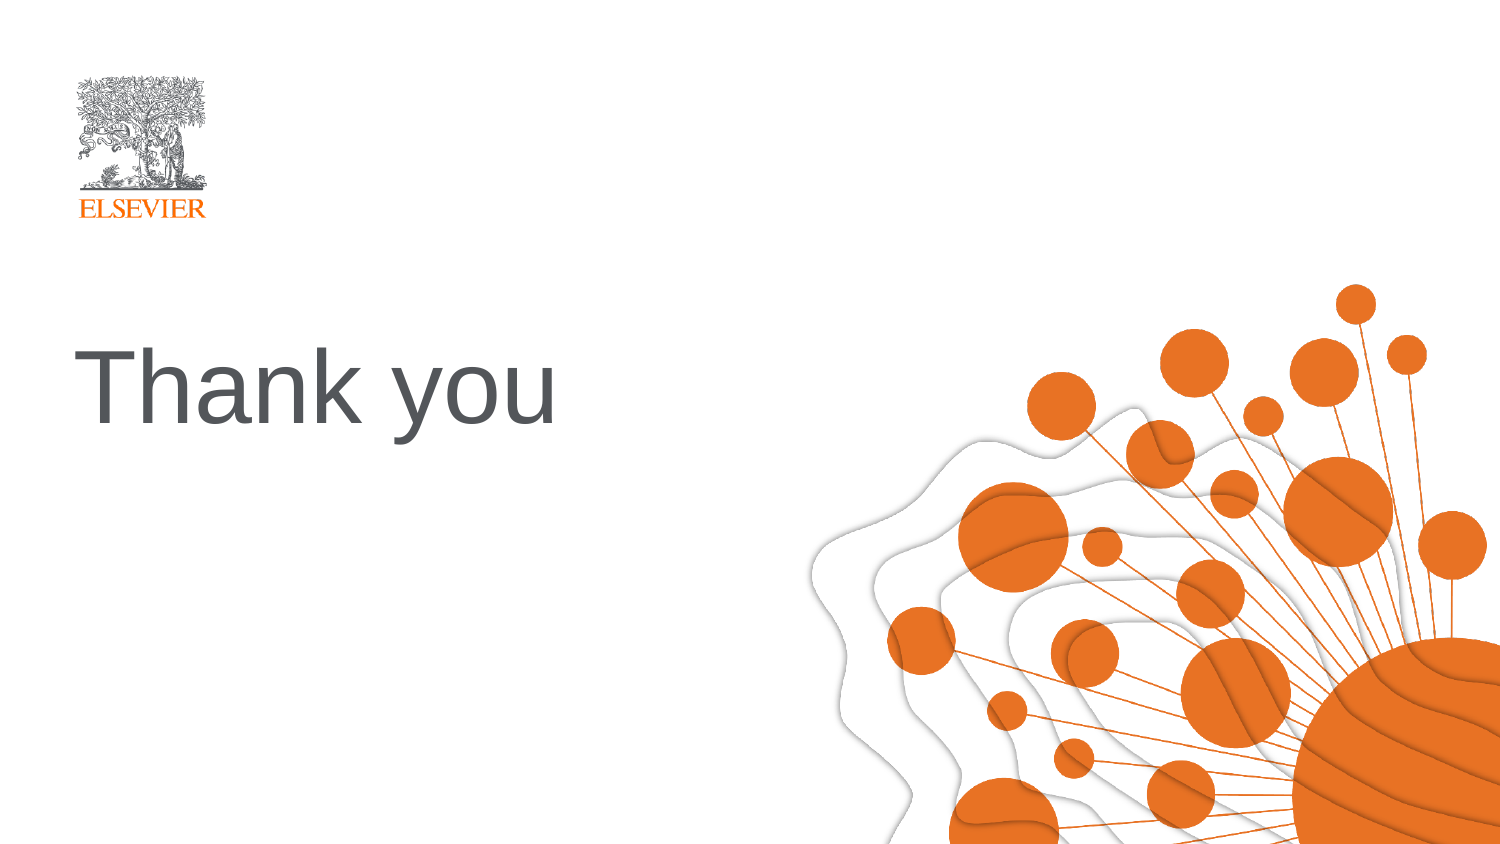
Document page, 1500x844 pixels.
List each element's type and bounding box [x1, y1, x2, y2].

picture [334, 185, 1500, 844]
picture [76, 75, 207, 218]
